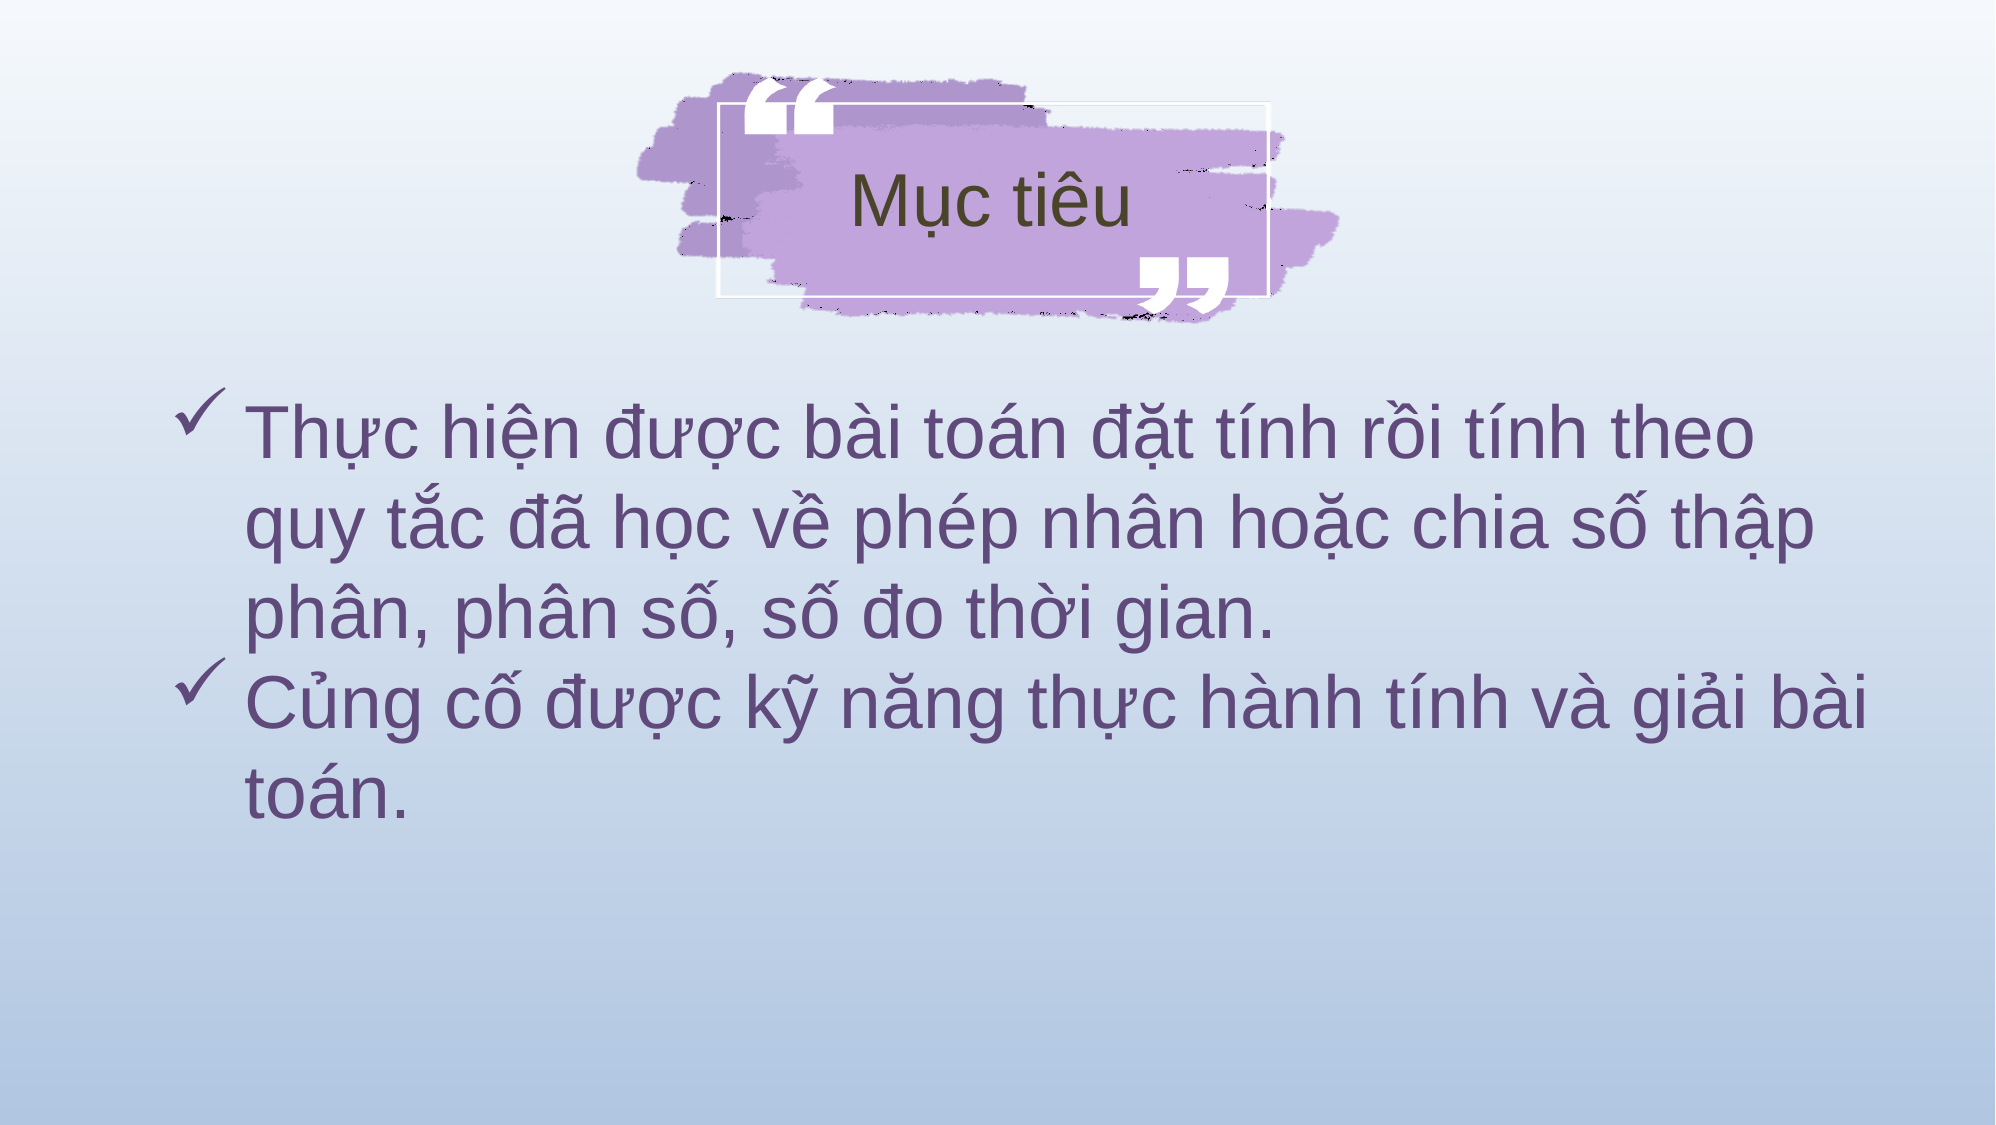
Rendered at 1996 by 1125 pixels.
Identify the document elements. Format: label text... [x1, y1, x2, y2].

text_box Thực hiện được bài toán đặt tính rồi tính theo quy tắc đã học về phép nhân hoặc chia số thập phân, phân số, số đo thời gian. Củng cố được kỹ năng thực hành tính và giải bài toán. [169, 383, 1873, 834]
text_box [600, 55, 1404, 371]
